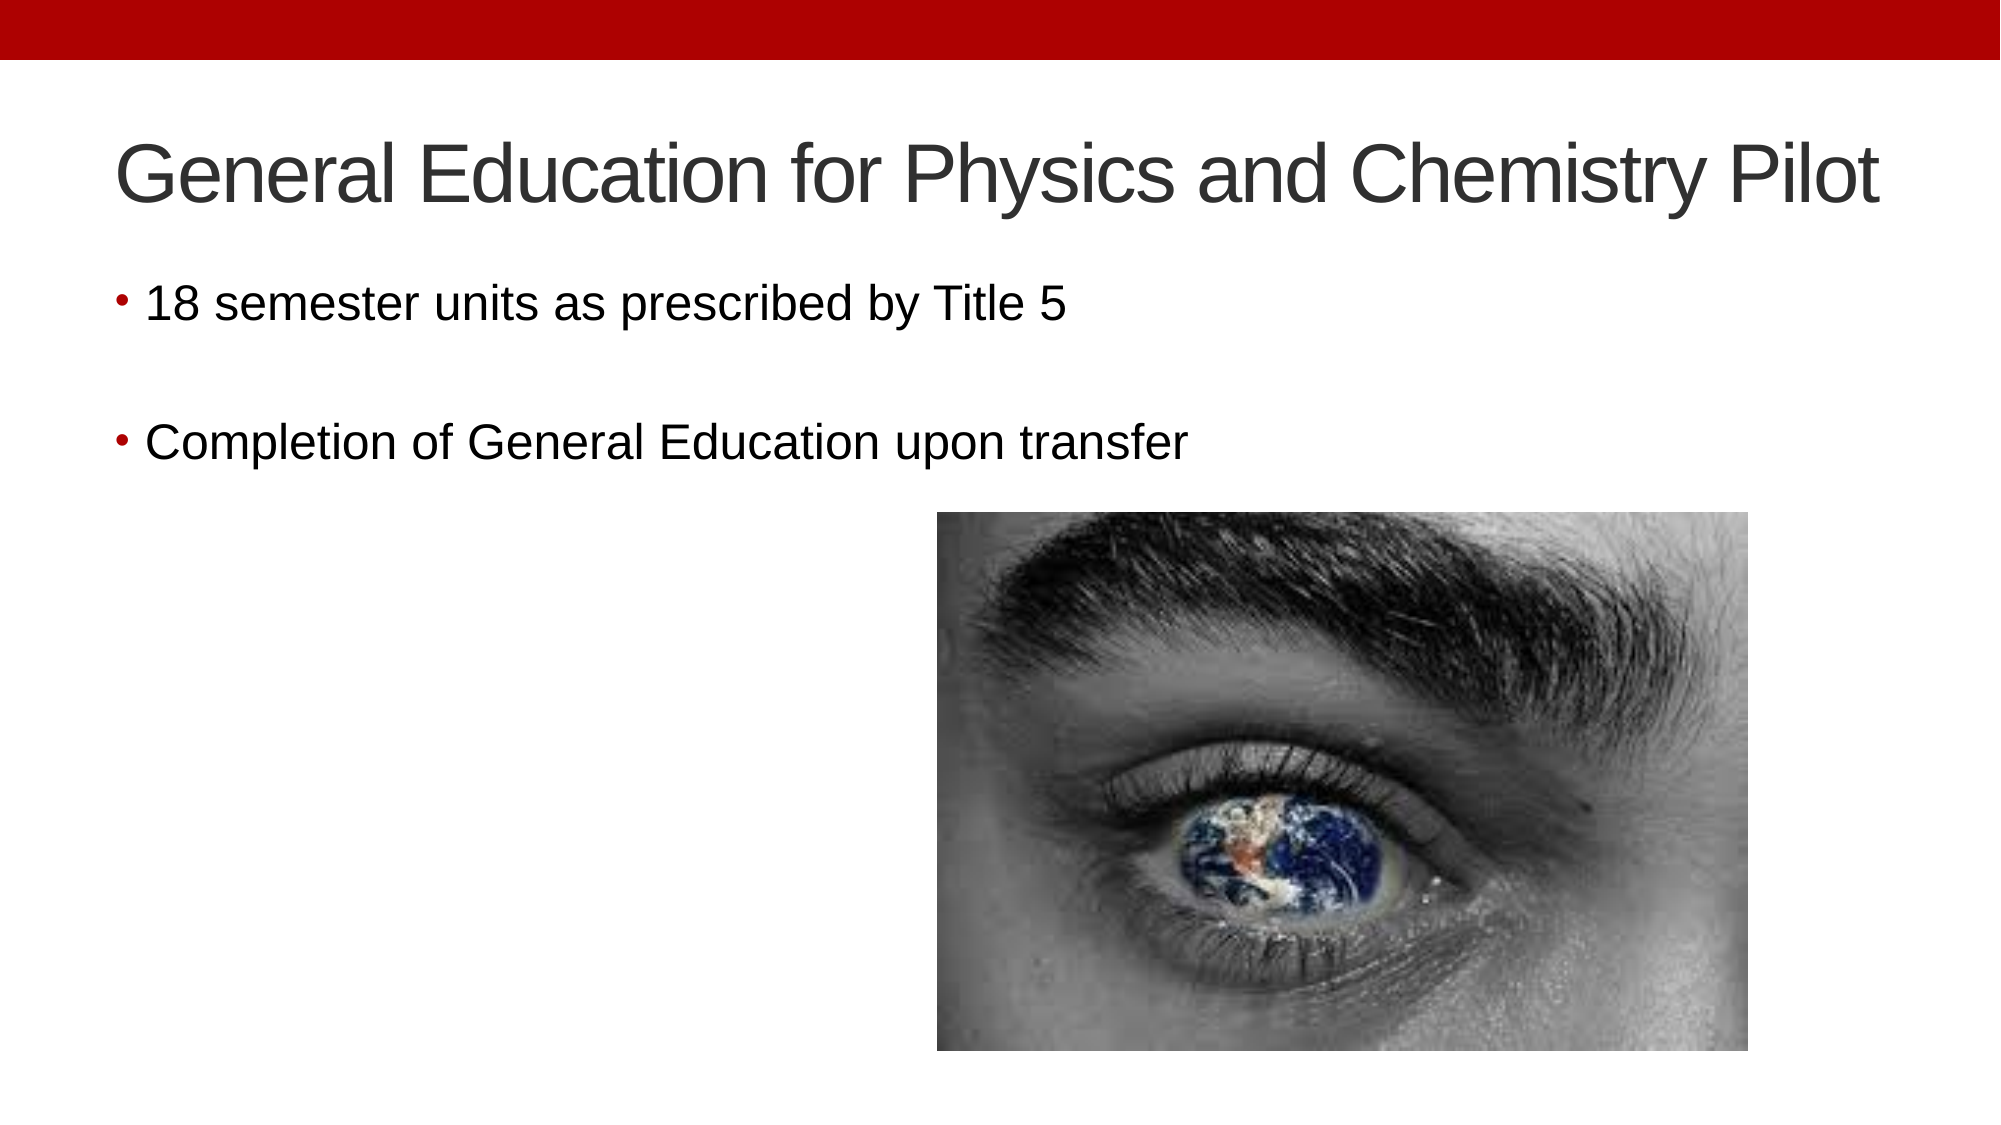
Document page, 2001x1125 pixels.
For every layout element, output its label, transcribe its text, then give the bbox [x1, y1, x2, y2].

list 18 semester units as prescribed by Title 5 Completion of General Education upon transfer [99, 262, 1900, 1063]
title General Education for Physics and Chemistry Pilot [99, 87, 1900, 250]
picture [937, 512, 1749, 1051]
